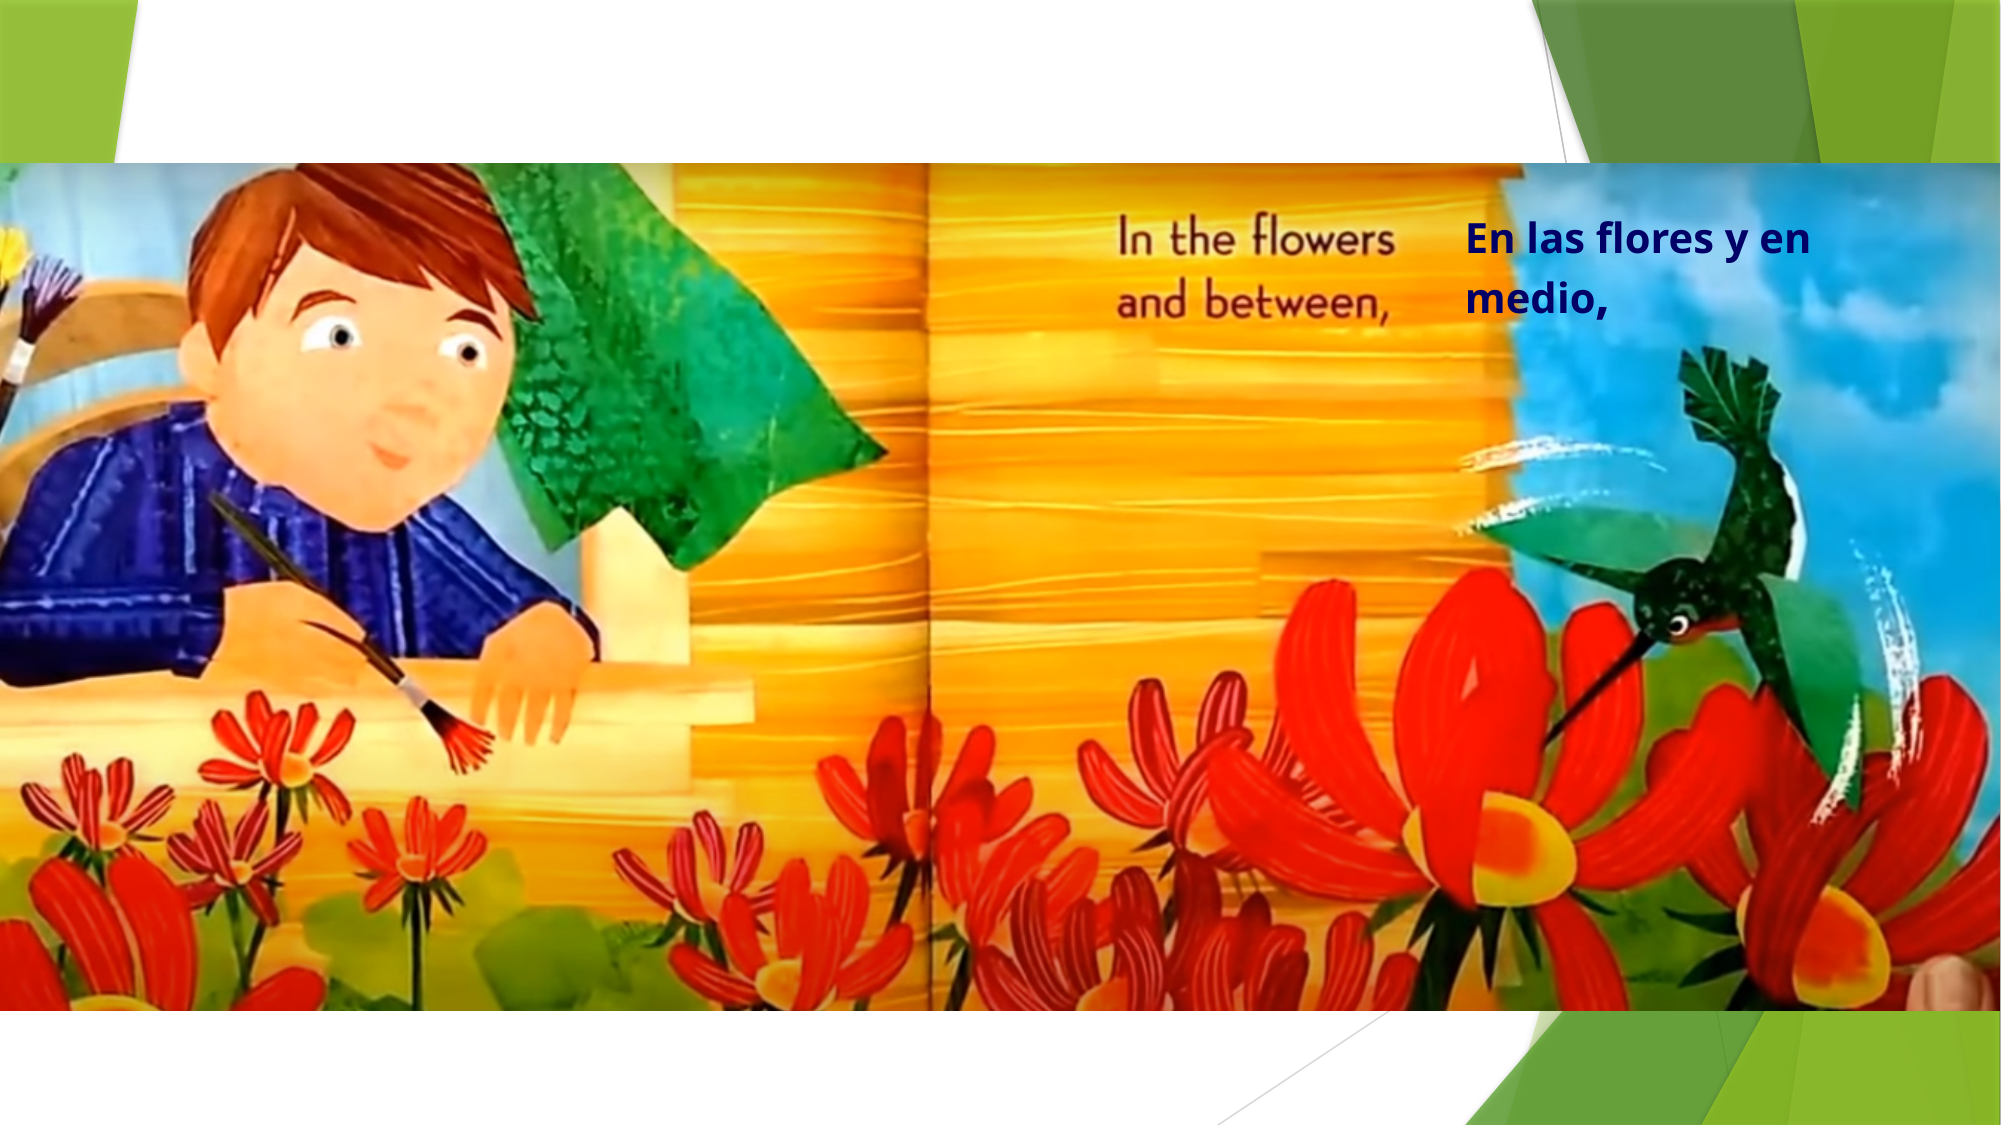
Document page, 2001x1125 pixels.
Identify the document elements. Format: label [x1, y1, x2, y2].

picture [0, 163, 2000, 1012]
